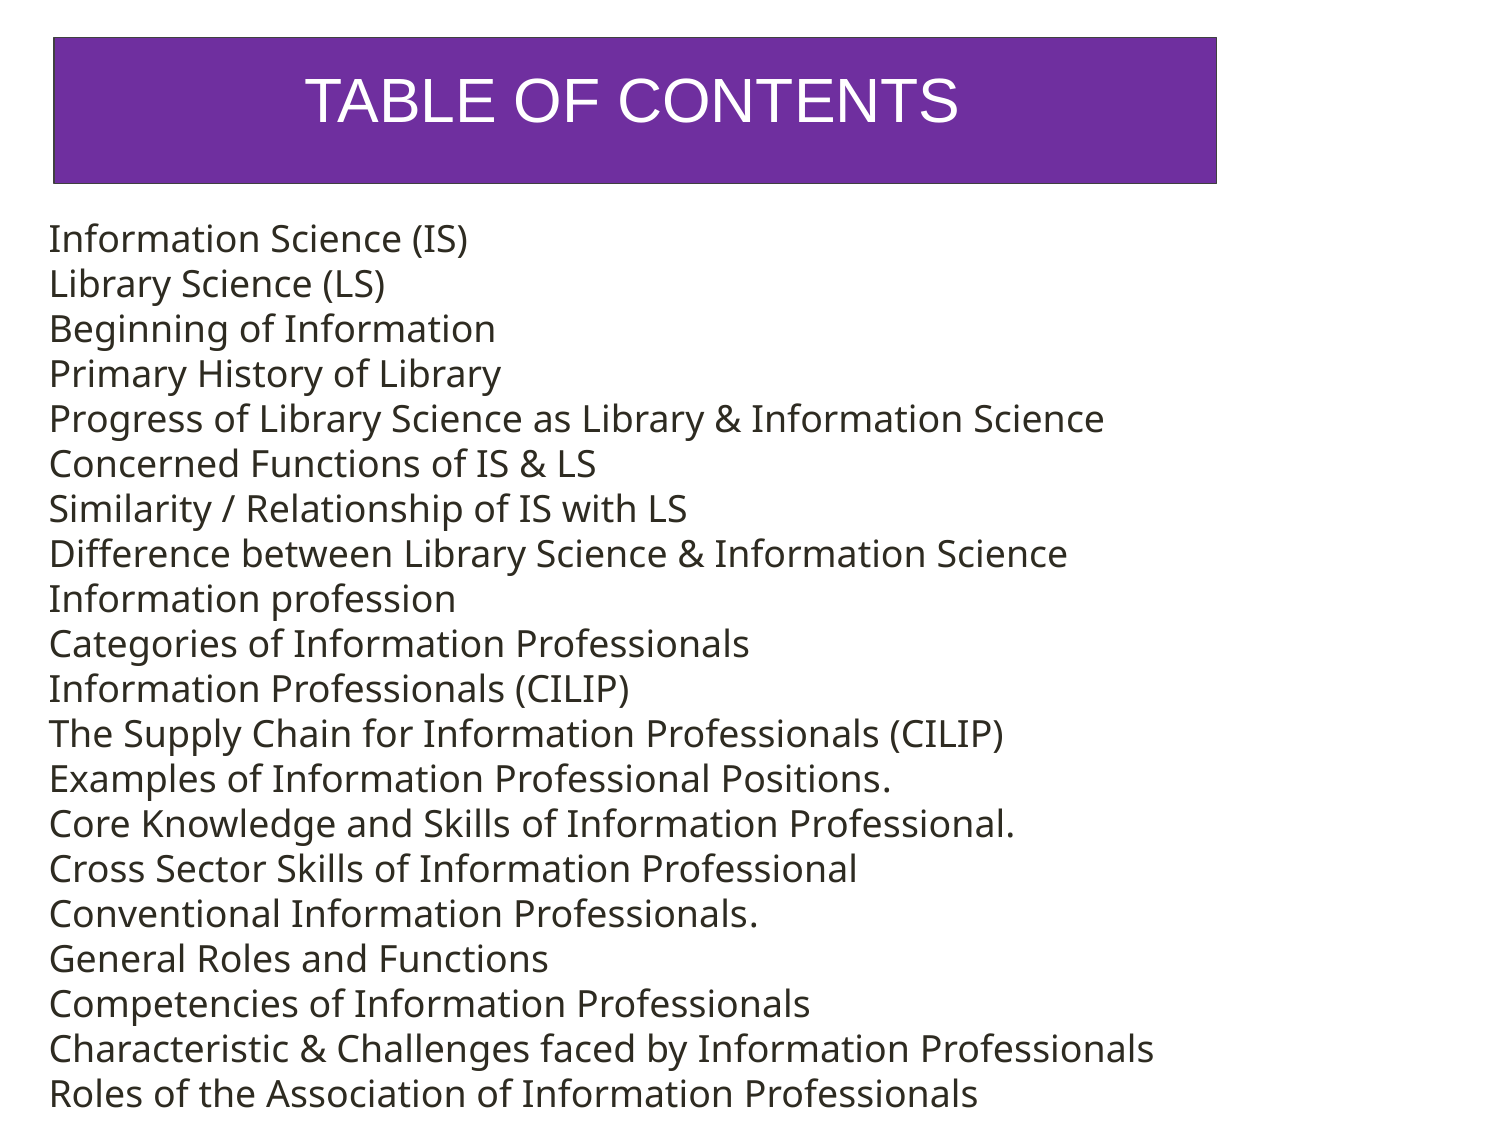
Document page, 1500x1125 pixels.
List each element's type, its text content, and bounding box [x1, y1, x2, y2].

text_box Information Science (IS) Library Science (LS) Beginning of Information Primary History of Library Progress of Library Science as Library & Information Science Concerned Functions of IS & LS Similarity / Relationship of IS with LS Difference between Library Science & Information Science Information profession Categories of Information Professionals Information Professionals (CILIP) The Supply Chain for Information Professionals (CILIP) Examples of Information Professional Positions. Core Knowledge and Skills of Information Professional. Cross Sector Skills of Information Professional Conventional Information Professionals. General Roles and Functions Competencies of Information Professionals Characteristic & Challenges faced by Information Professionals Roles of the Association of Information Professionals [48, 212, 1441, 1115]
text_box TABLE OF CONTENTS [54, 37, 1217, 184]
